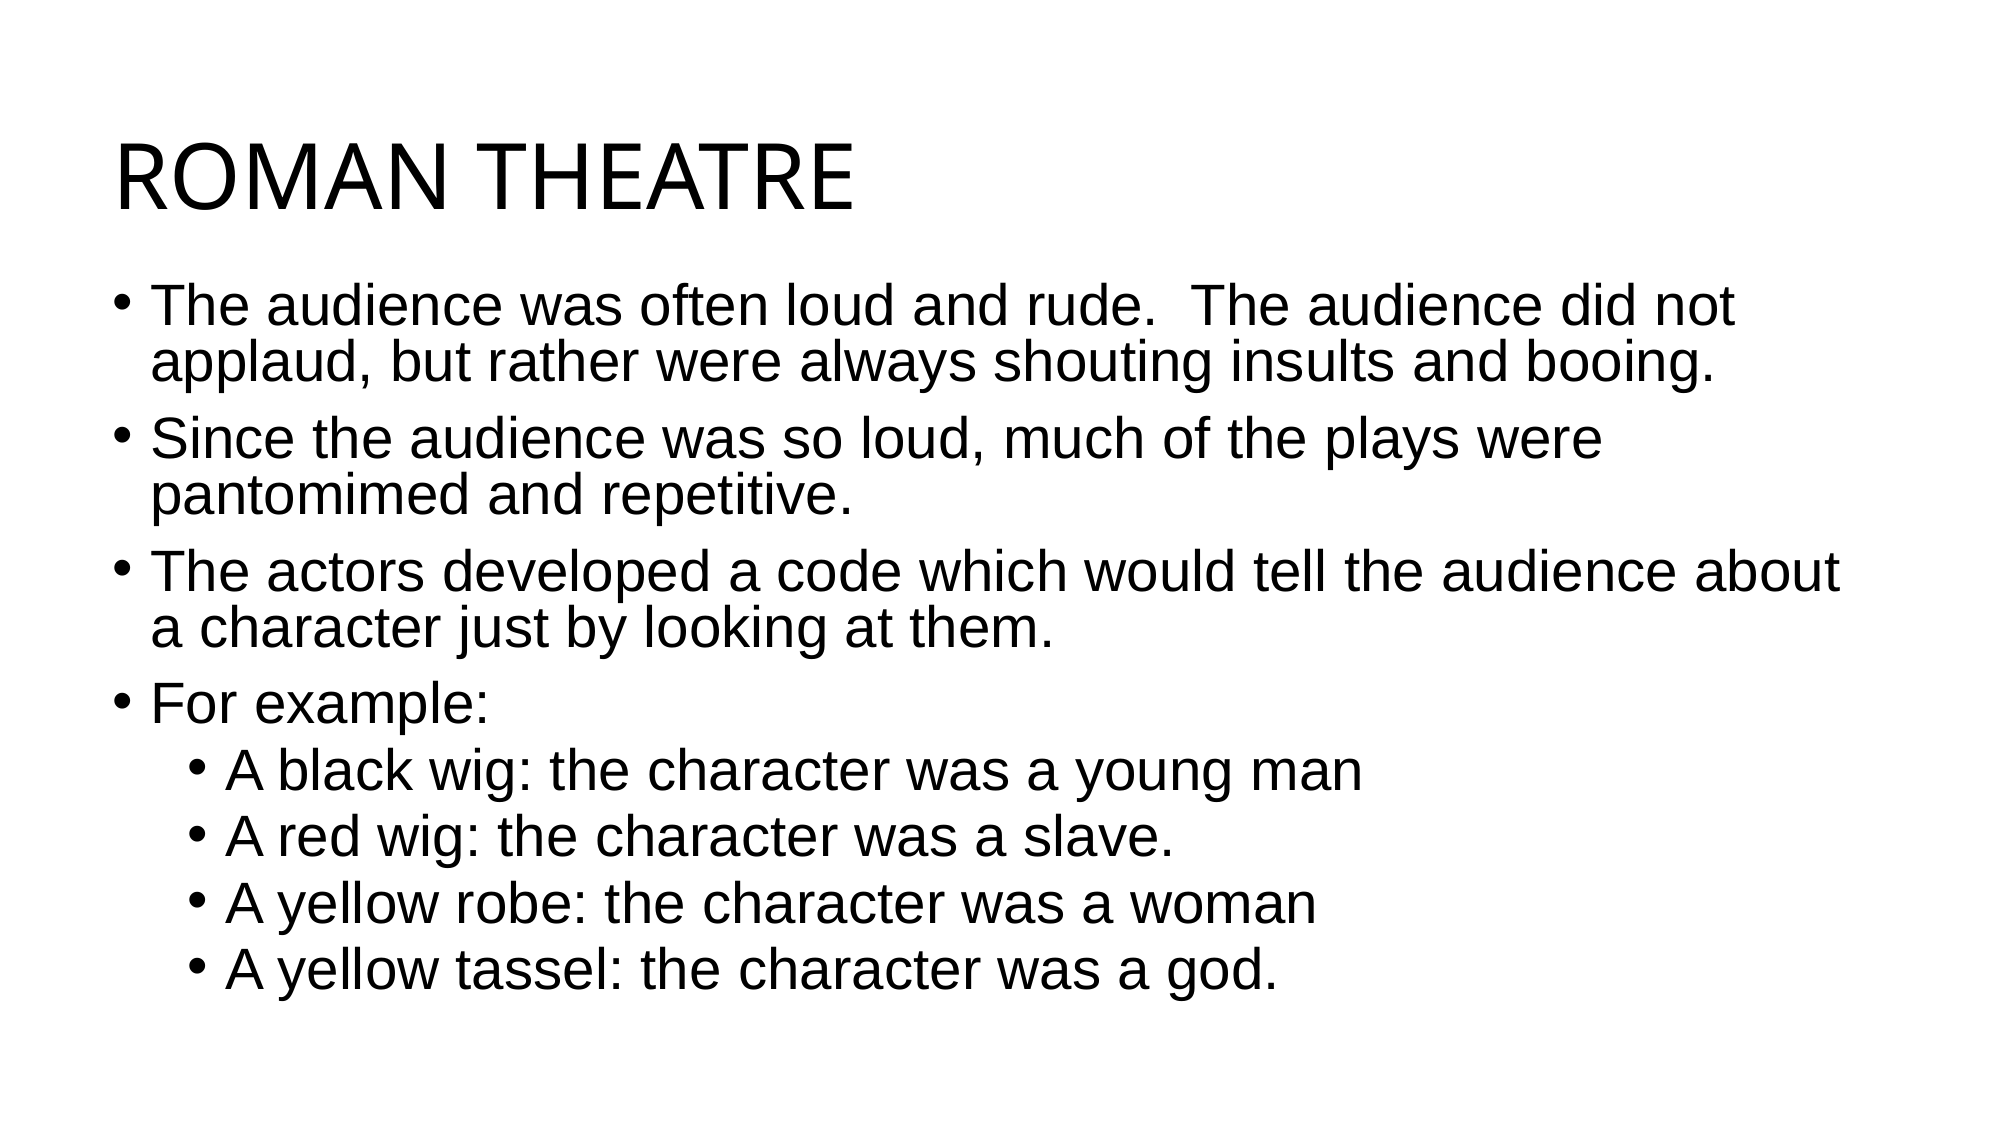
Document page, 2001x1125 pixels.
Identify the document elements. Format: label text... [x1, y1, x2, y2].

list The audience was often loud and rude. The audience did not applaud, but rather were always shouting insults and booing. Since the audience was so loud, much of the plays were pantomimed and repetitive. The actors developed a code which would tell the audience about a character just by looking at them. For example: A black wig: the character was a young man A red wig: the character was a slave. A yellow robe: the character was a woman A yellow tassel: the character was a god. [97, 273, 1898, 973]
title ROMAN THEATRE [97, 85, 1898, 273]
